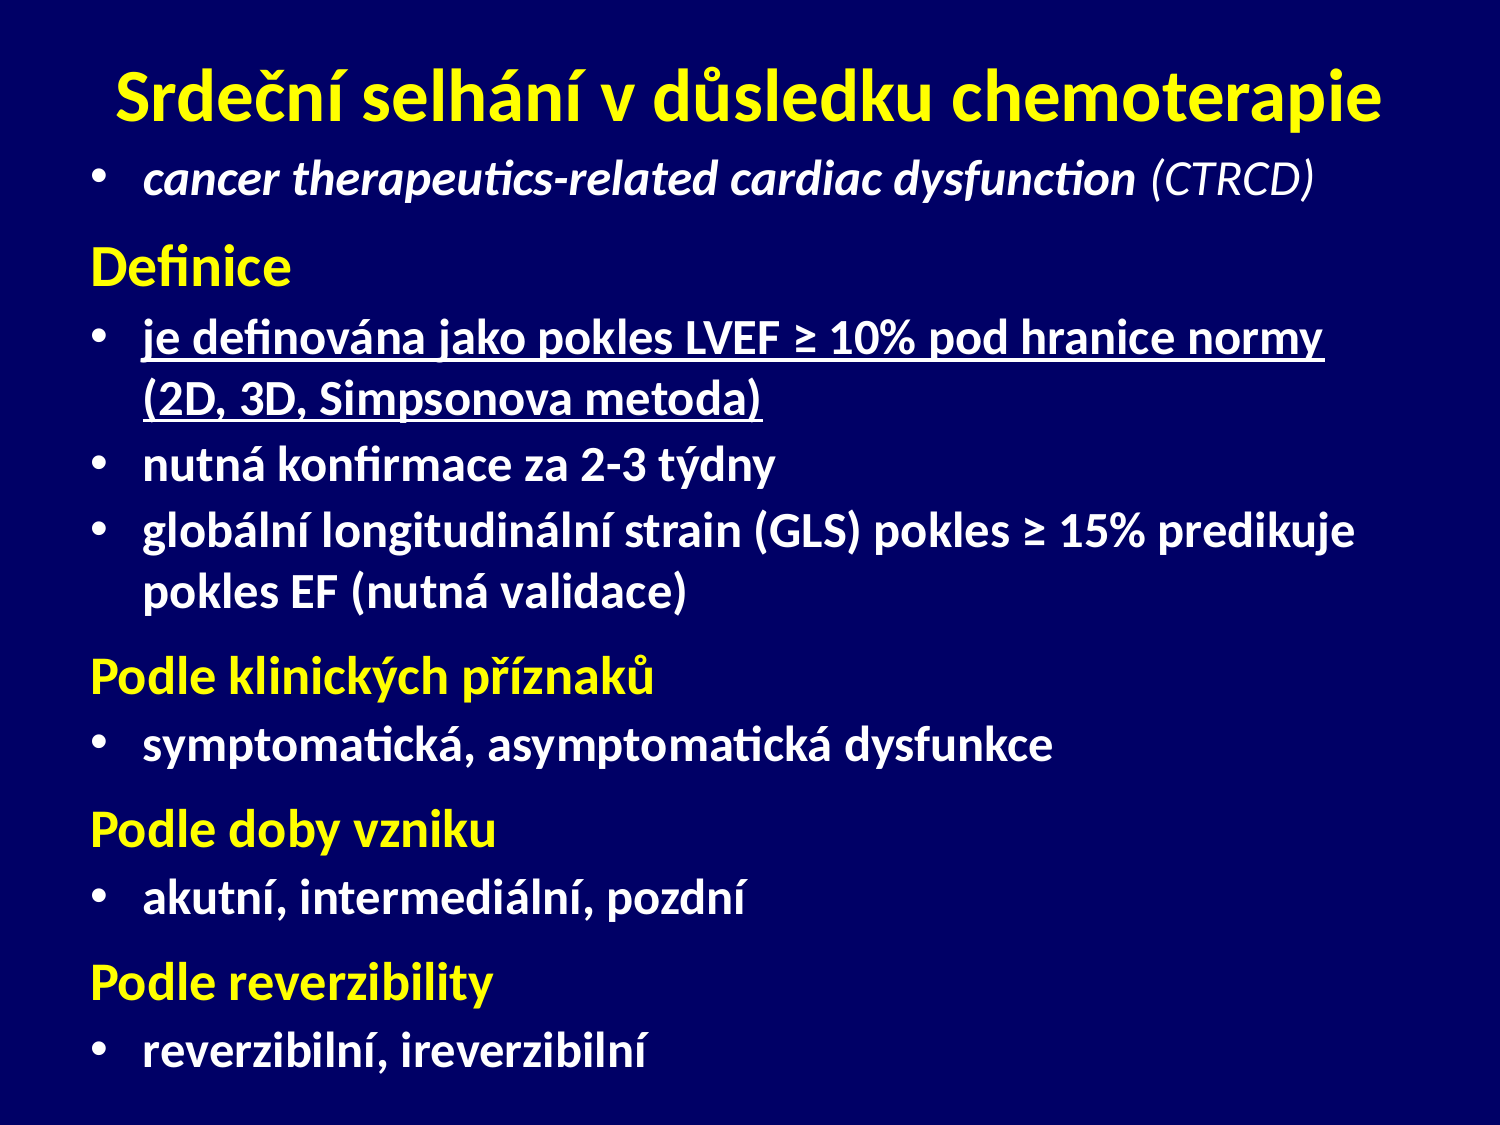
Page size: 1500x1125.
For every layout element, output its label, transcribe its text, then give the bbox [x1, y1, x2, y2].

title Srdeční selhání v důsledku chemoterapie [75, 45, 1425, 137]
list cancer therapeutics-related cardiac dysfunction (CTRCD) Definice je definována jako pokles LVEF ≥ 10% pod hranice normy (2D, 3D, Simpsonova metoda) nutná konfirmace za 2-3 týdny globální longitudinální strain (GLS) pokles ≥ 15% predikuje pokles EF (nutná validace) Podle klinických příznaků symptomatická, asymptomatická dysfunkce Podle doby vzniku akutní, intermediální, pozdní Podle reverzibility reverzibilní, ireverzibilní [75, 137, 1425, 1094]
